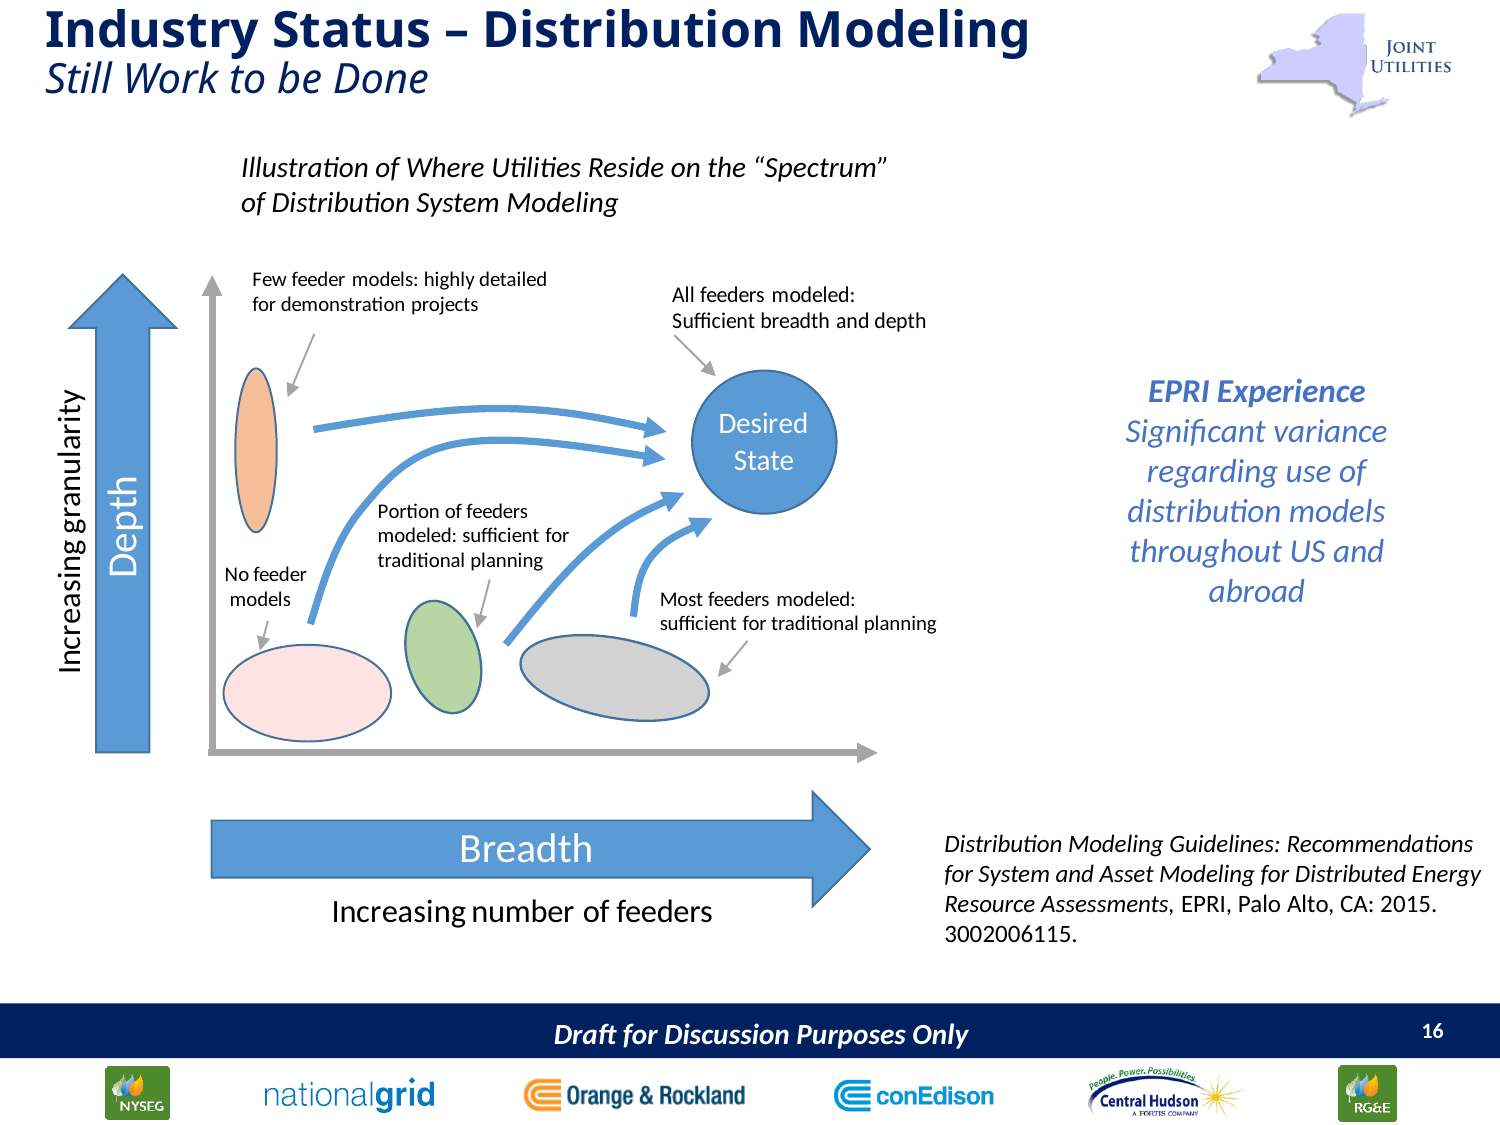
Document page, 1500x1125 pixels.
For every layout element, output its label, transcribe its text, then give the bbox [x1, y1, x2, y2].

title Industry Status – Distribution Modeling Still Work to be Done [30, 0, 1440, 114]
picture [1252, 10, 1461, 122]
picture [38, 253, 957, 951]
picture [832, 1078, 994, 1112]
text_box EPRI Experience Significant variance regarding use of distribution models throughout US and abroad [1088, 361, 1426, 617]
text_box Distribution Modeling Guidelines: Recommendations for System and Asset Modeling for Distributed Energy Resource Assessments, EPRI, Palo Alto, CA: 2015. 3002006115. [929, 820, 1498, 956]
picture [1086, 1065, 1247, 1120]
picture [262, 1074, 437, 1116]
picture [1338, 1065, 1397, 1122]
picture [520, 1074, 749, 1116]
text_box Illustration of Where Utilities Reside on the “Spectrum” of Distribution System Modeling [226, 140, 910, 226]
picture [105, 1066, 170, 1120]
